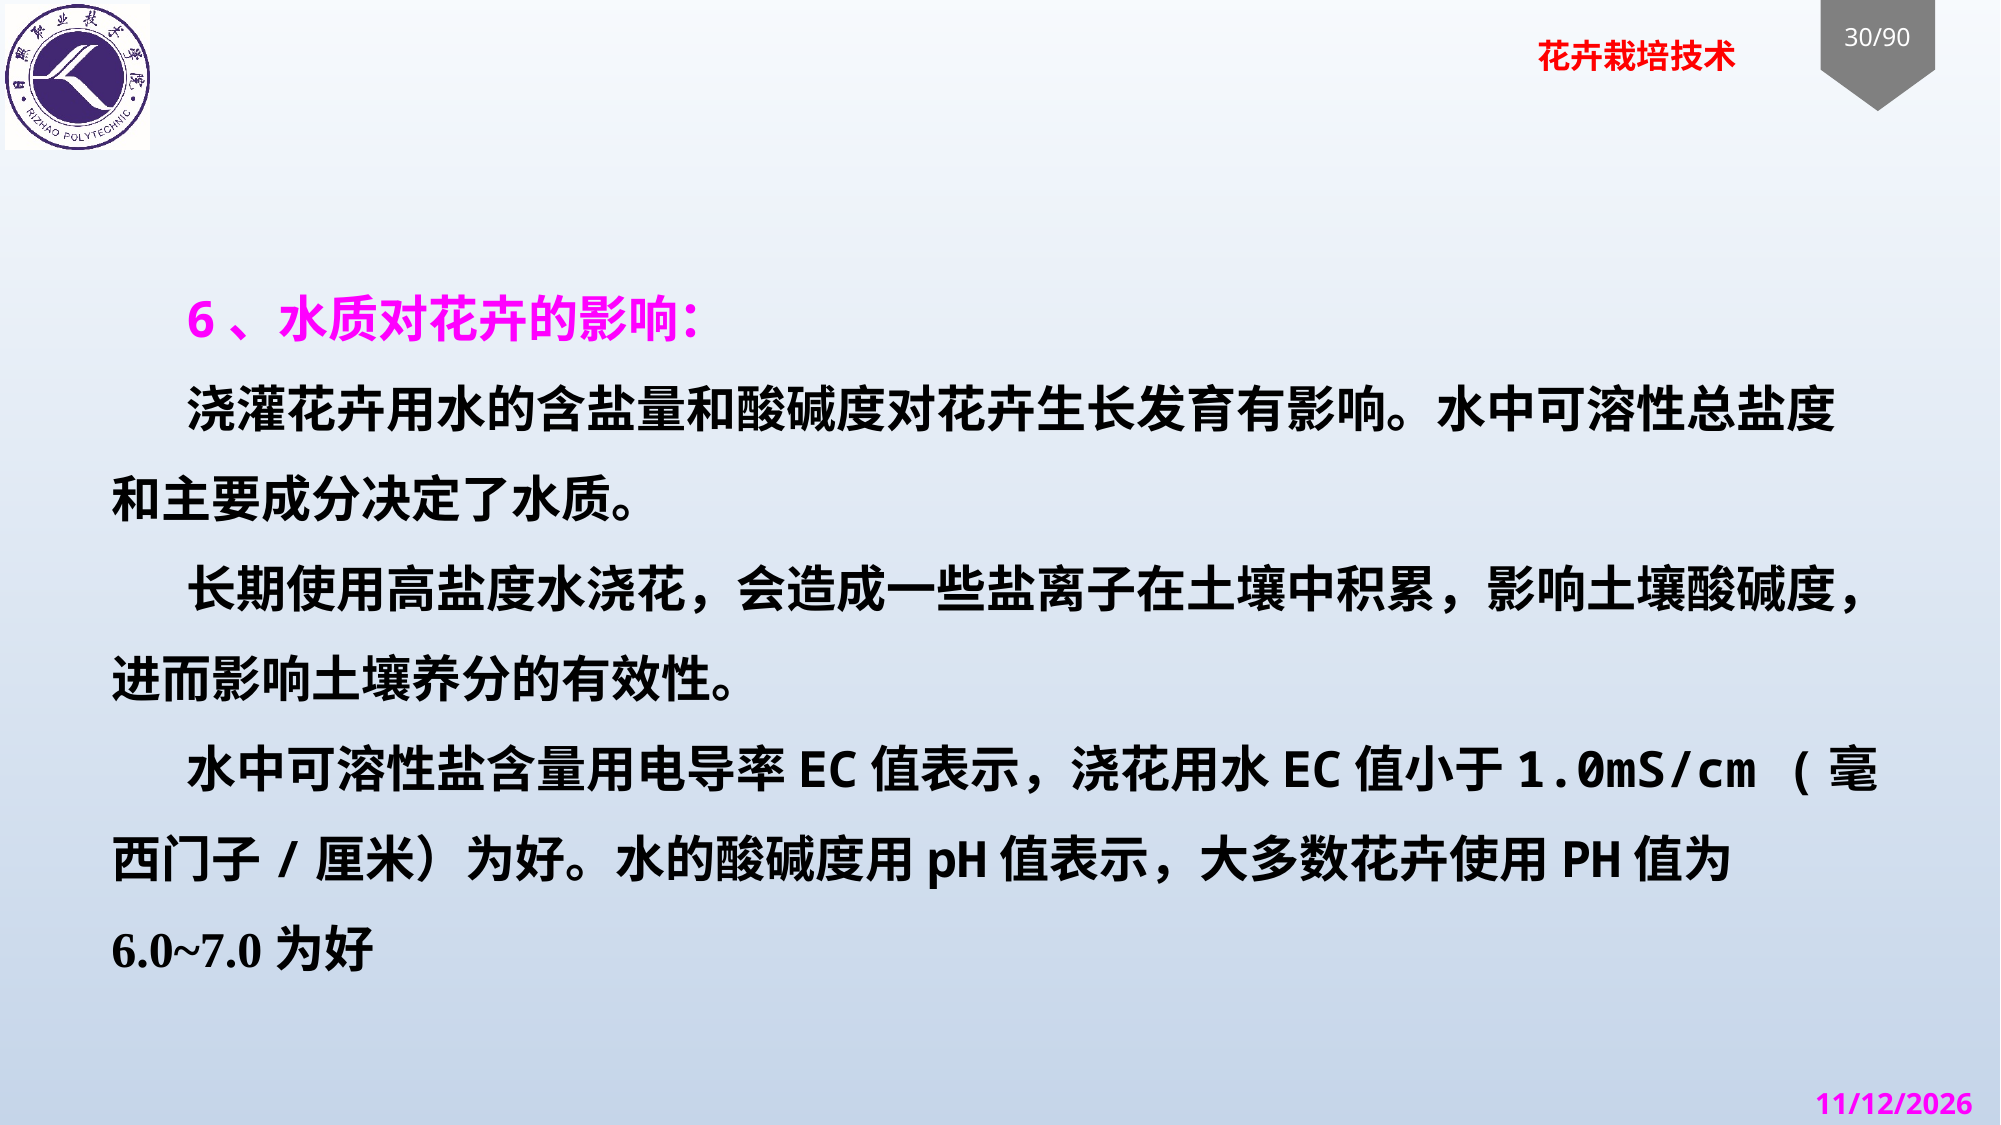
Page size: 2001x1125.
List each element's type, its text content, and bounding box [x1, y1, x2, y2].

list 6、水质对花卉的影响： 浇灌花卉用水的含盐量和酸碱度对花卉生长发育有影响。水中可溶性总盐度和主要成分决定了水质。 长期使用高盐度水浇花，会造成一些盐离子在土壤中积累，影响土壤酸碱度，进而影响土壤养分的有效性。 水中可溶性盐含量用电导率EC值表示，浇花用水EC值小于1.0mS/cm (毫西门子/厘米）为好。水的酸碱度用pH值表示，大多数花卉使用PH值为6.0~7.0为好 [96, 249, 1900, 1040]
picture [5, 4, 150, 150]
